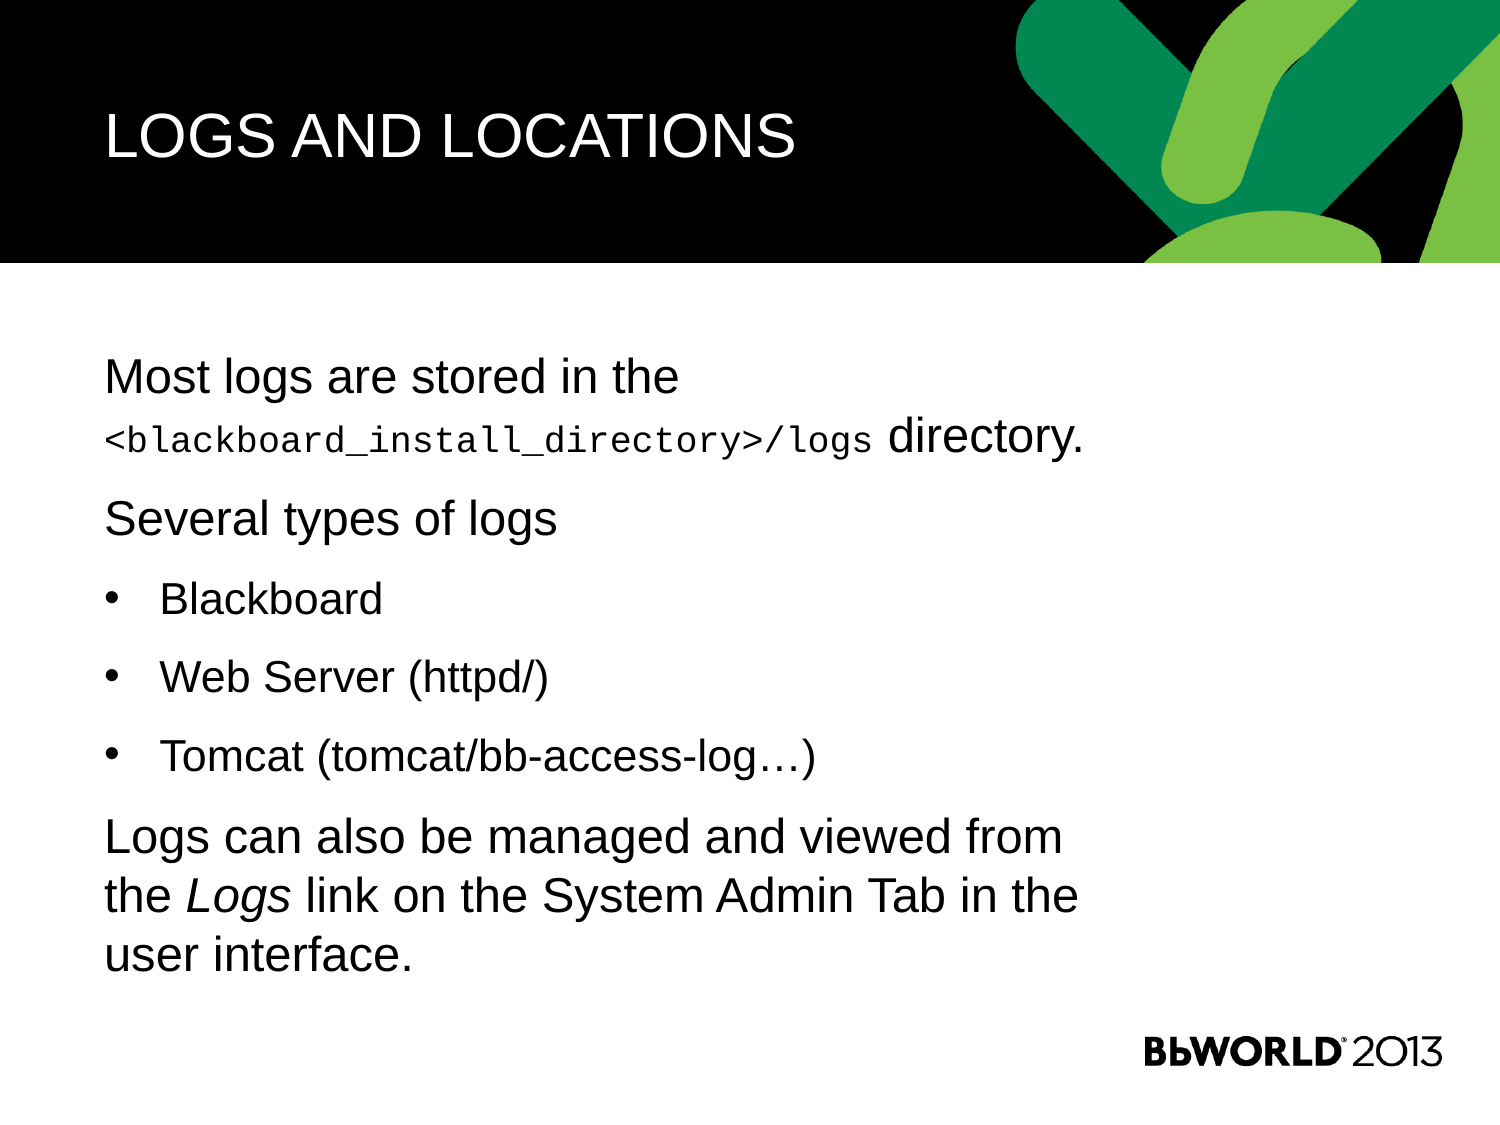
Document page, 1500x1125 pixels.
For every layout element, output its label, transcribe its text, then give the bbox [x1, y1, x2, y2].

picture [0, 0, 1500, 1125]
list Most logs are stored in the <blackboard_install_directory>/logs directory. Several types of logs Blackboard Web Server (httpd/) Tomcat (tomcat/bb-access-log…) Logs can also be managed and viewed from the Logs link on the System Admin Tab in the user interface. [104, 336, 1146, 983]
title Logs and Locations [104, 95, 903, 236]
